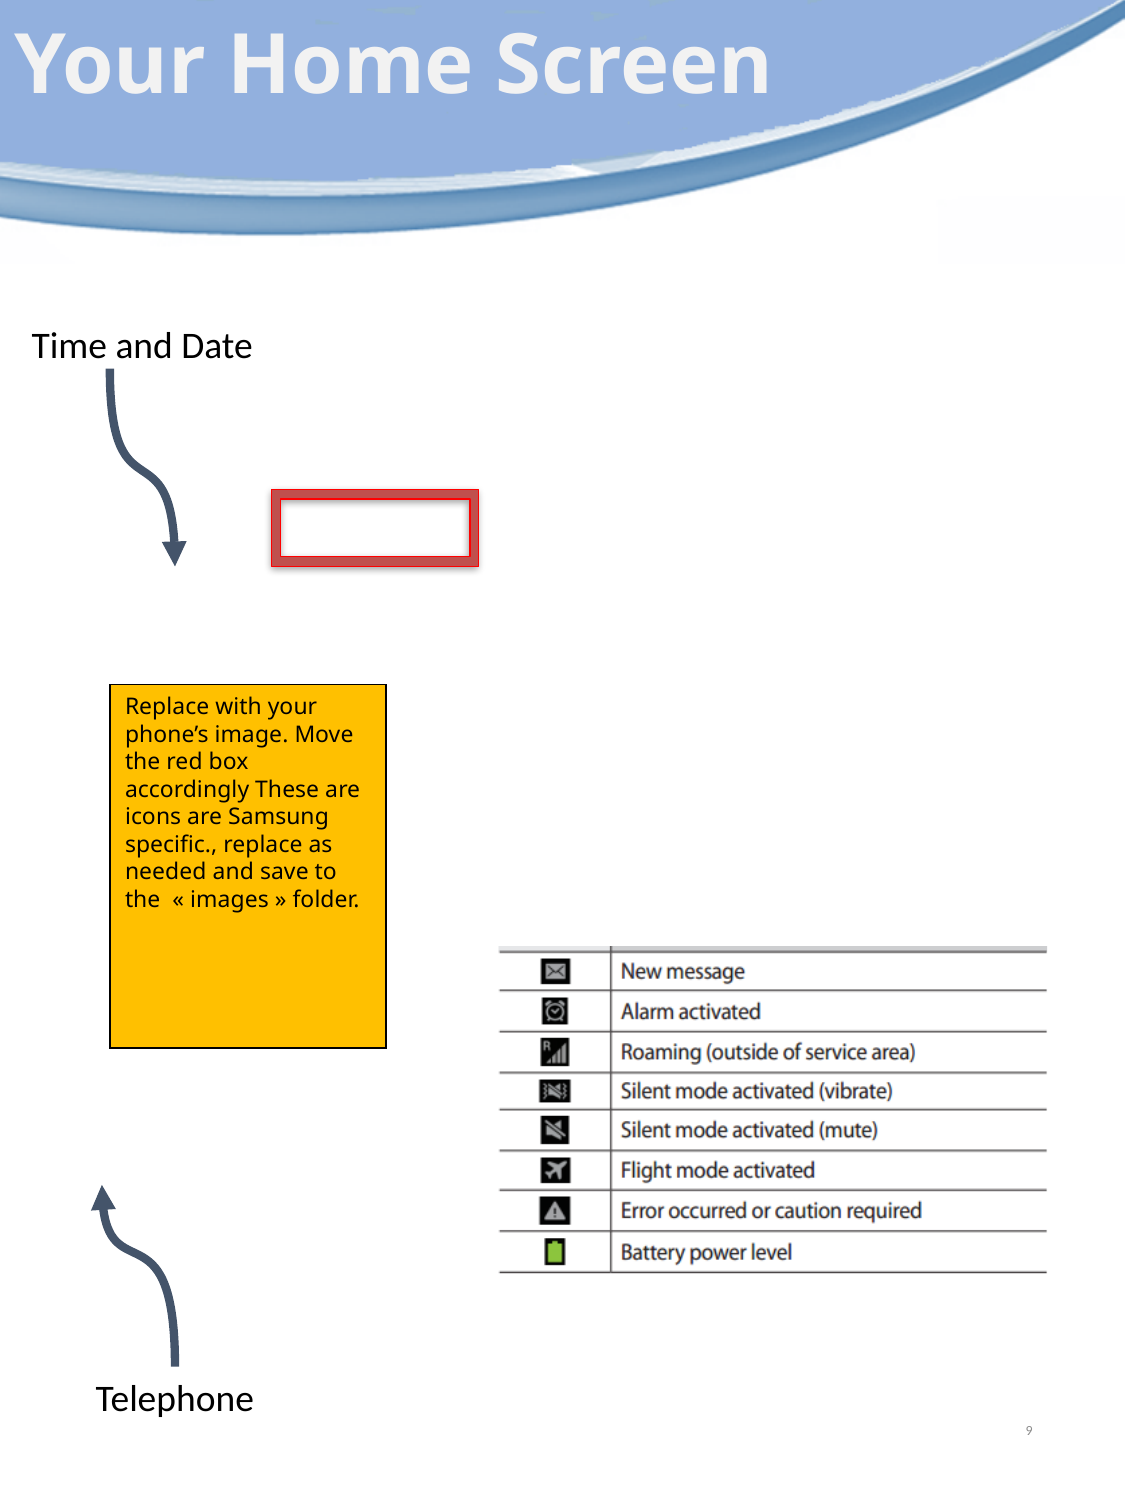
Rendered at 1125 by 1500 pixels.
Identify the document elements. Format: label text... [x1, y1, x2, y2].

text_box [47, 1239, 230, 1313]
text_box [43, 434, 242, 500]
text_box Time and Date [0, 313, 336, 374]
picture [0, 338, 1048, 1318]
text_box Telephone [0, 1366, 369, 1427]
slide_number 9 [794, 1390, 1048, 1471]
picture [0, 0, 1125, 264]
